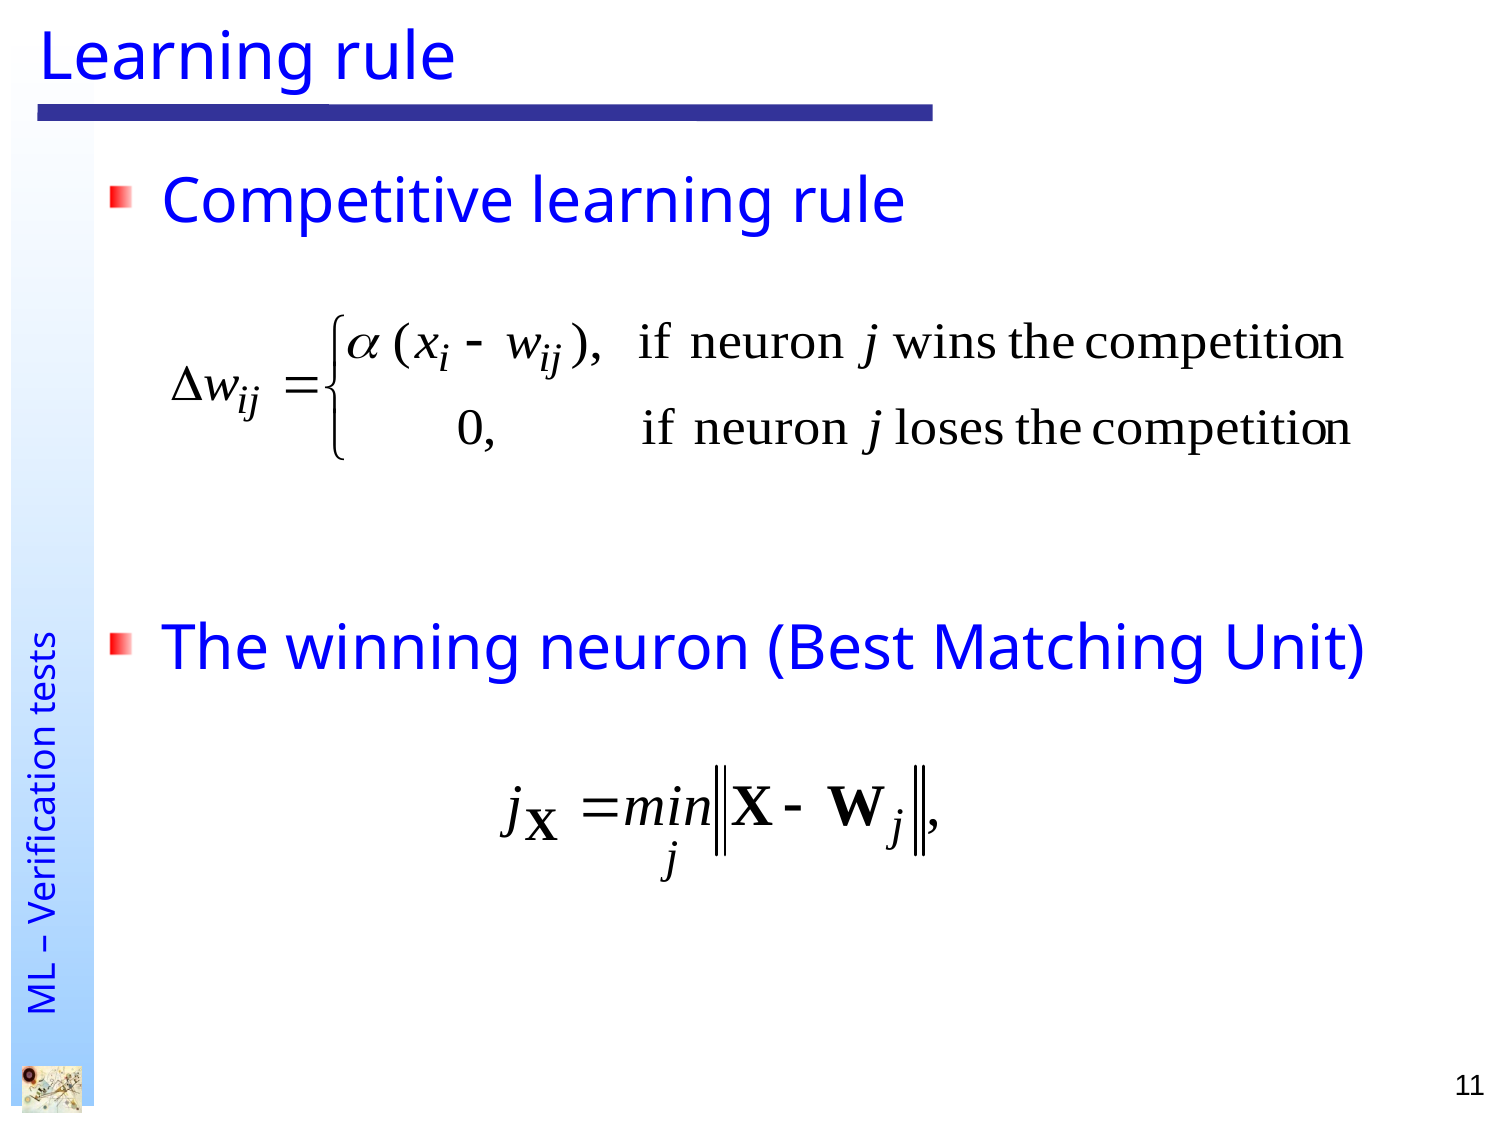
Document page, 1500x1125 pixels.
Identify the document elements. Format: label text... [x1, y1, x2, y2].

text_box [486, 751, 950, 895]
list Competitive learning rule The winning neuron (Best Matching Unit) [93, 152, 1430, 1055]
title Learning rule [23, 4, 1414, 101]
picture [108, 631, 135, 658]
picture [108, 184, 135, 211]
slide_number 11 [1149, 1058, 1500, 1125]
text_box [161, 302, 1362, 474]
picture [22, 1066, 82, 1113]
